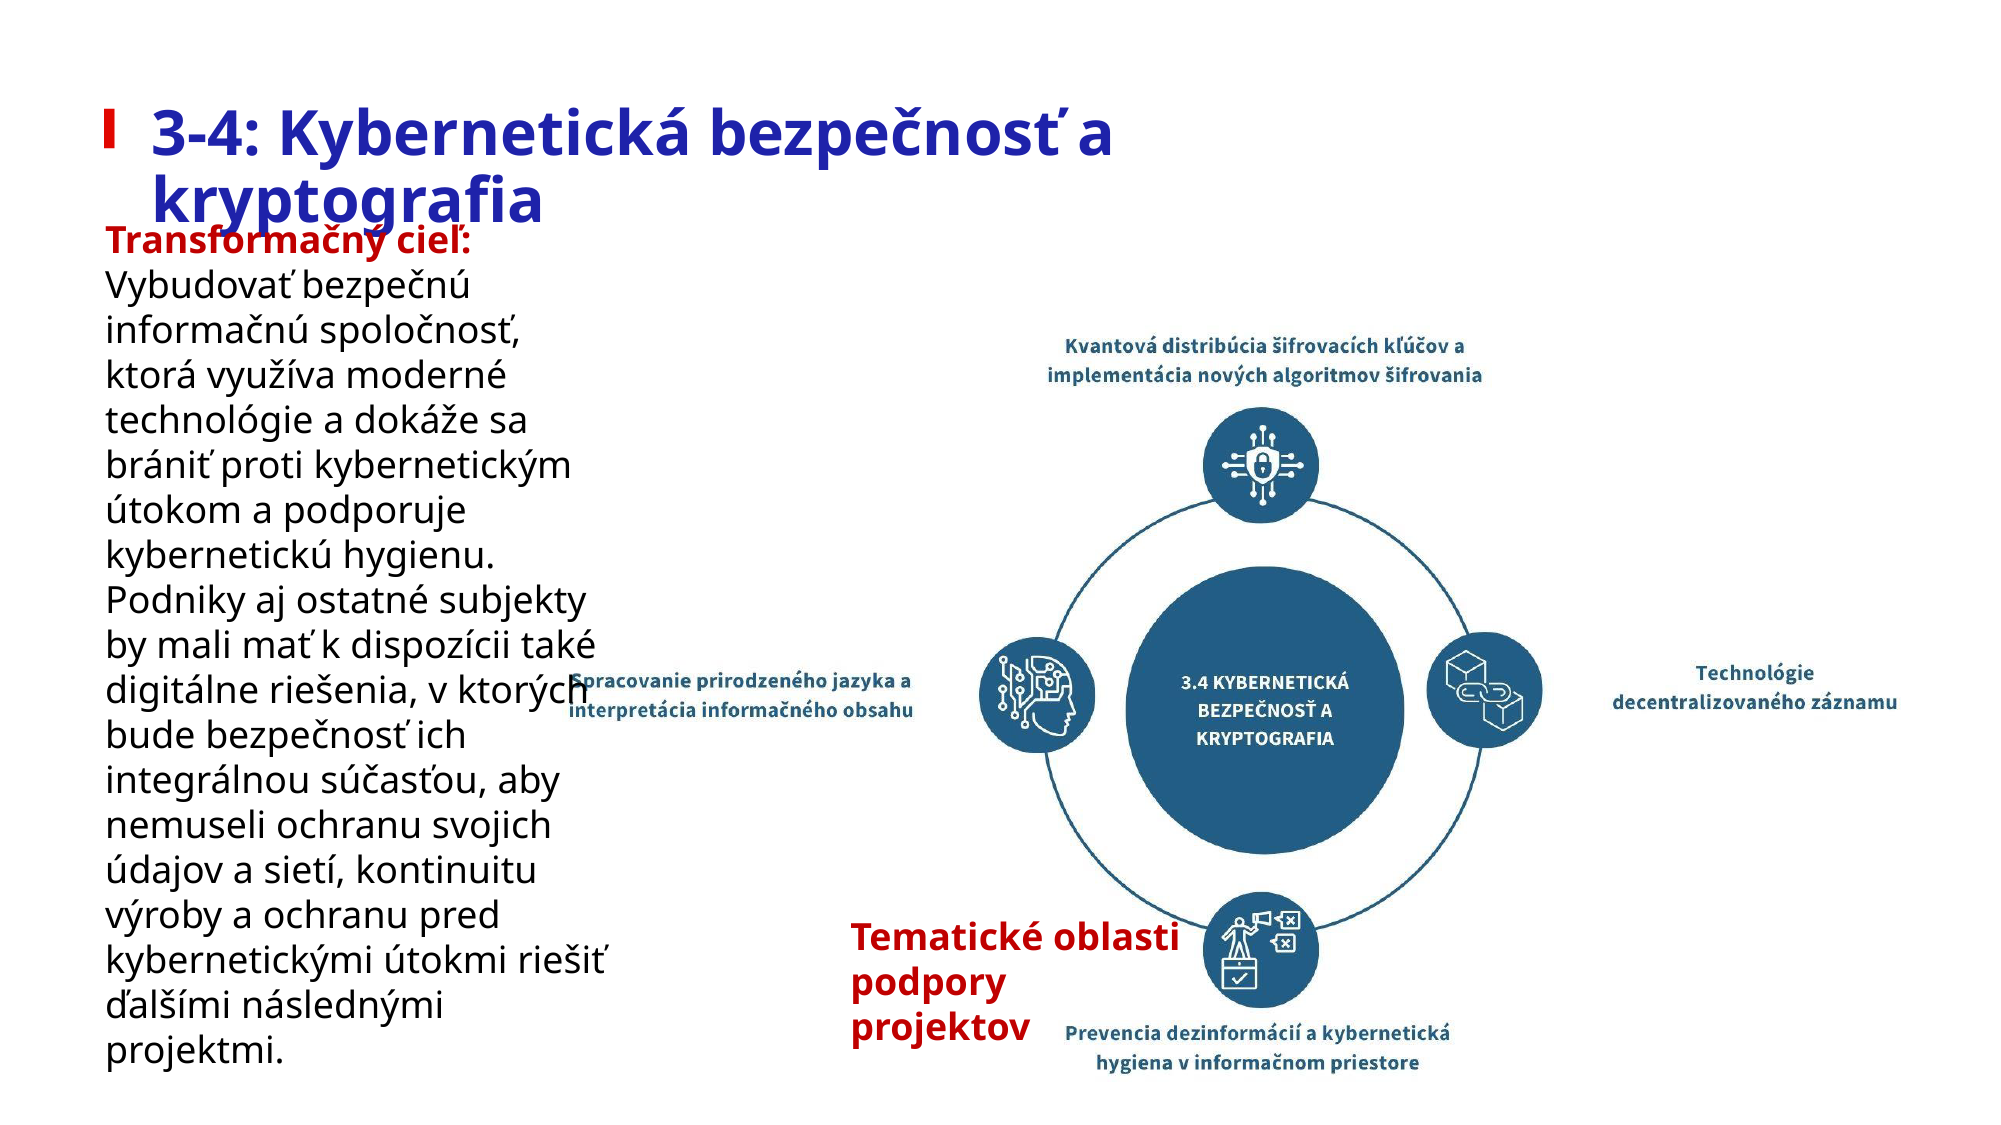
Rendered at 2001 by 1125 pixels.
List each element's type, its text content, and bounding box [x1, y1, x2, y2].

picture [512, 288, 2000, 1125]
picture [104, 108, 115, 149]
text_box Transformačný cieľ: Vybudovať bezpečnú informačnú spoločnosť, ktorá využíva moderné technológie a dokáže sa brániť proti kybernetickým útokom a podporuje kybernetickú hygienu. Podniky aj ostatné subjekty by mali mať k dispozícii také digitálne riešenia, v ktorých bude bezpečnosť ich integrálnou súčasťou, aby nemuseli ochranu svojich údajov a sietí, kontinuitu výroby a ochranu pred kybernetickými útokmi riešiť ďalšími následnými projektmi. [90, 208, 638, 1079]
title 3-4: Kybernetická bezpečnosť a kryptografia [136, 93, 1510, 189]
